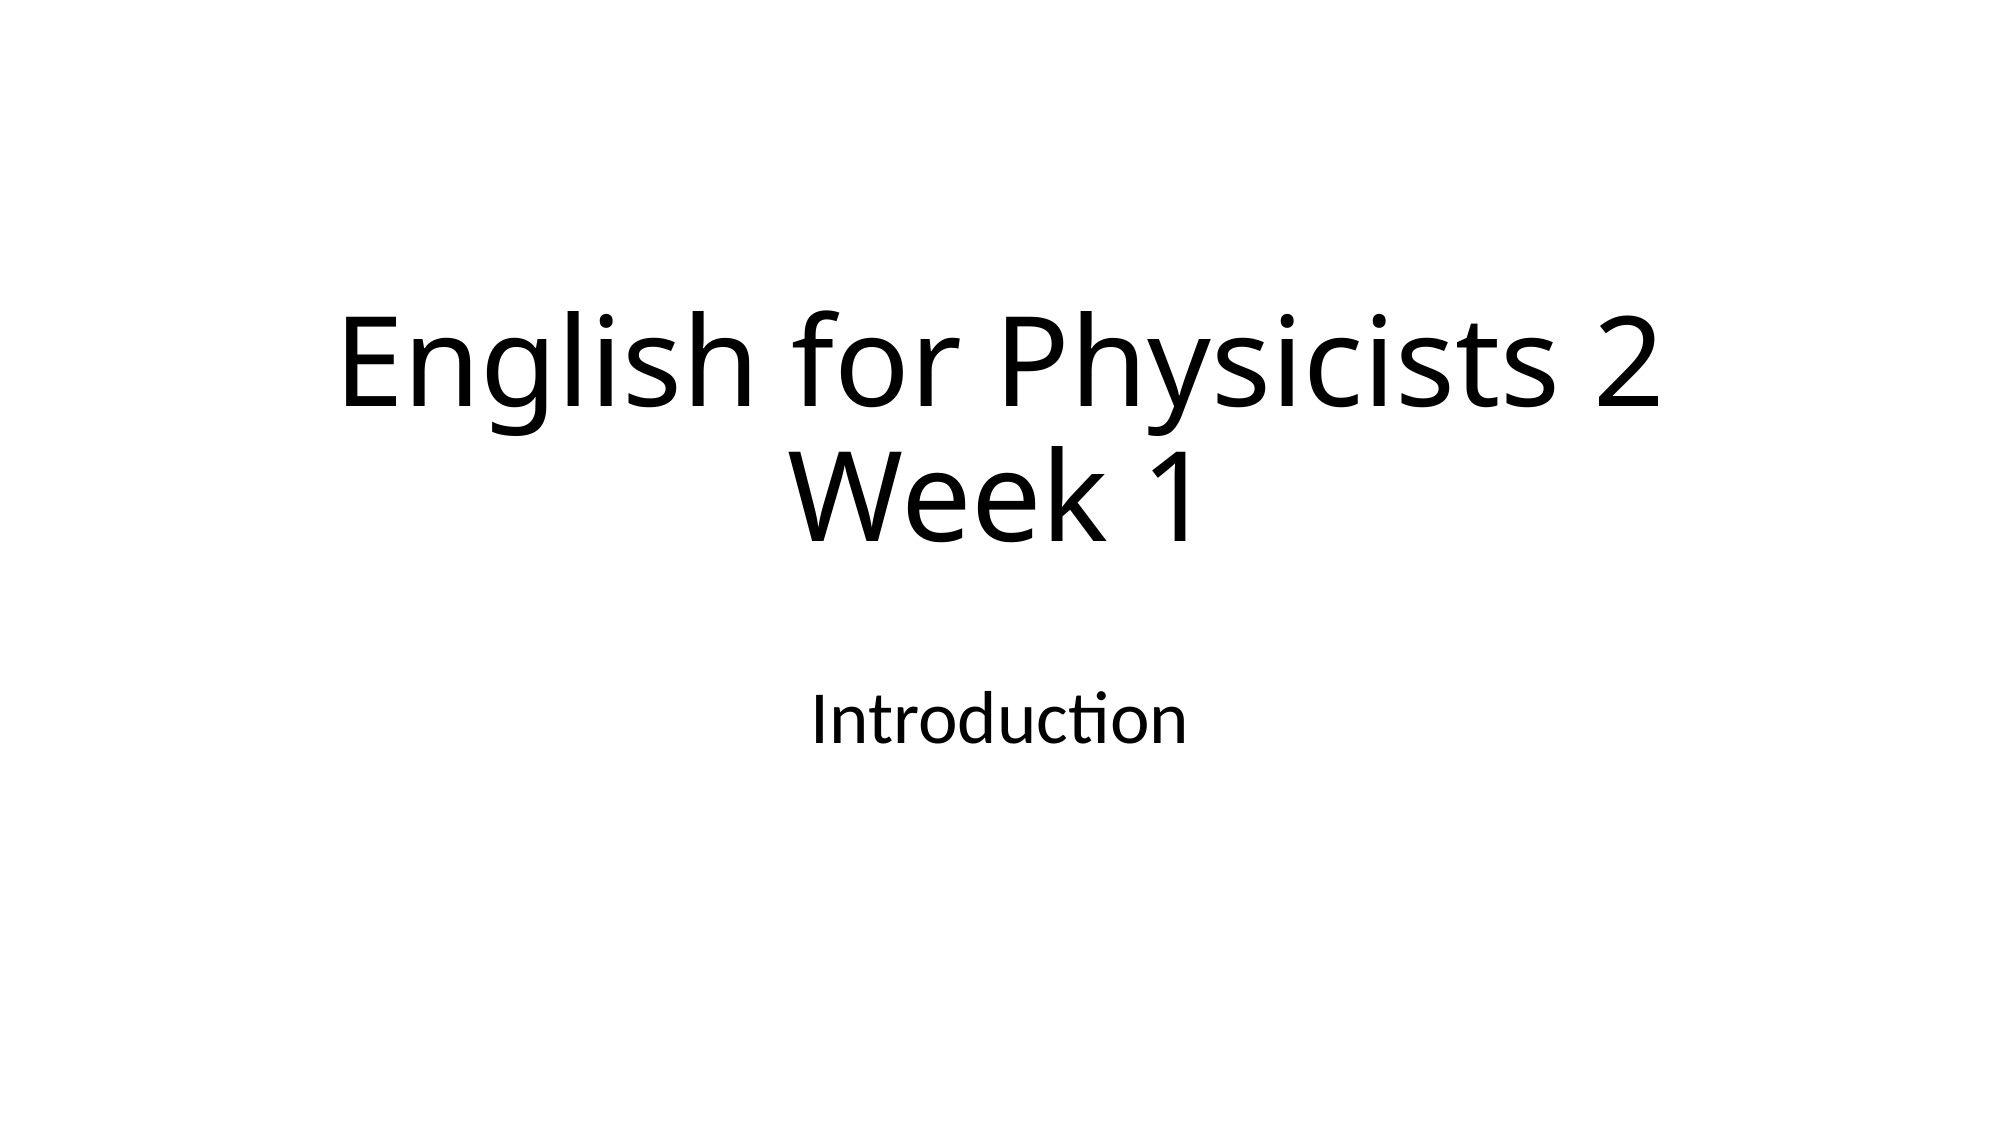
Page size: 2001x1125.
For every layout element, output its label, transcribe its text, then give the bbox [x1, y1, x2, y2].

title English for Physicists 2 Week 1 [249, 184, 1750, 576]
subtitle Introduction [249, 590, 1750, 863]
